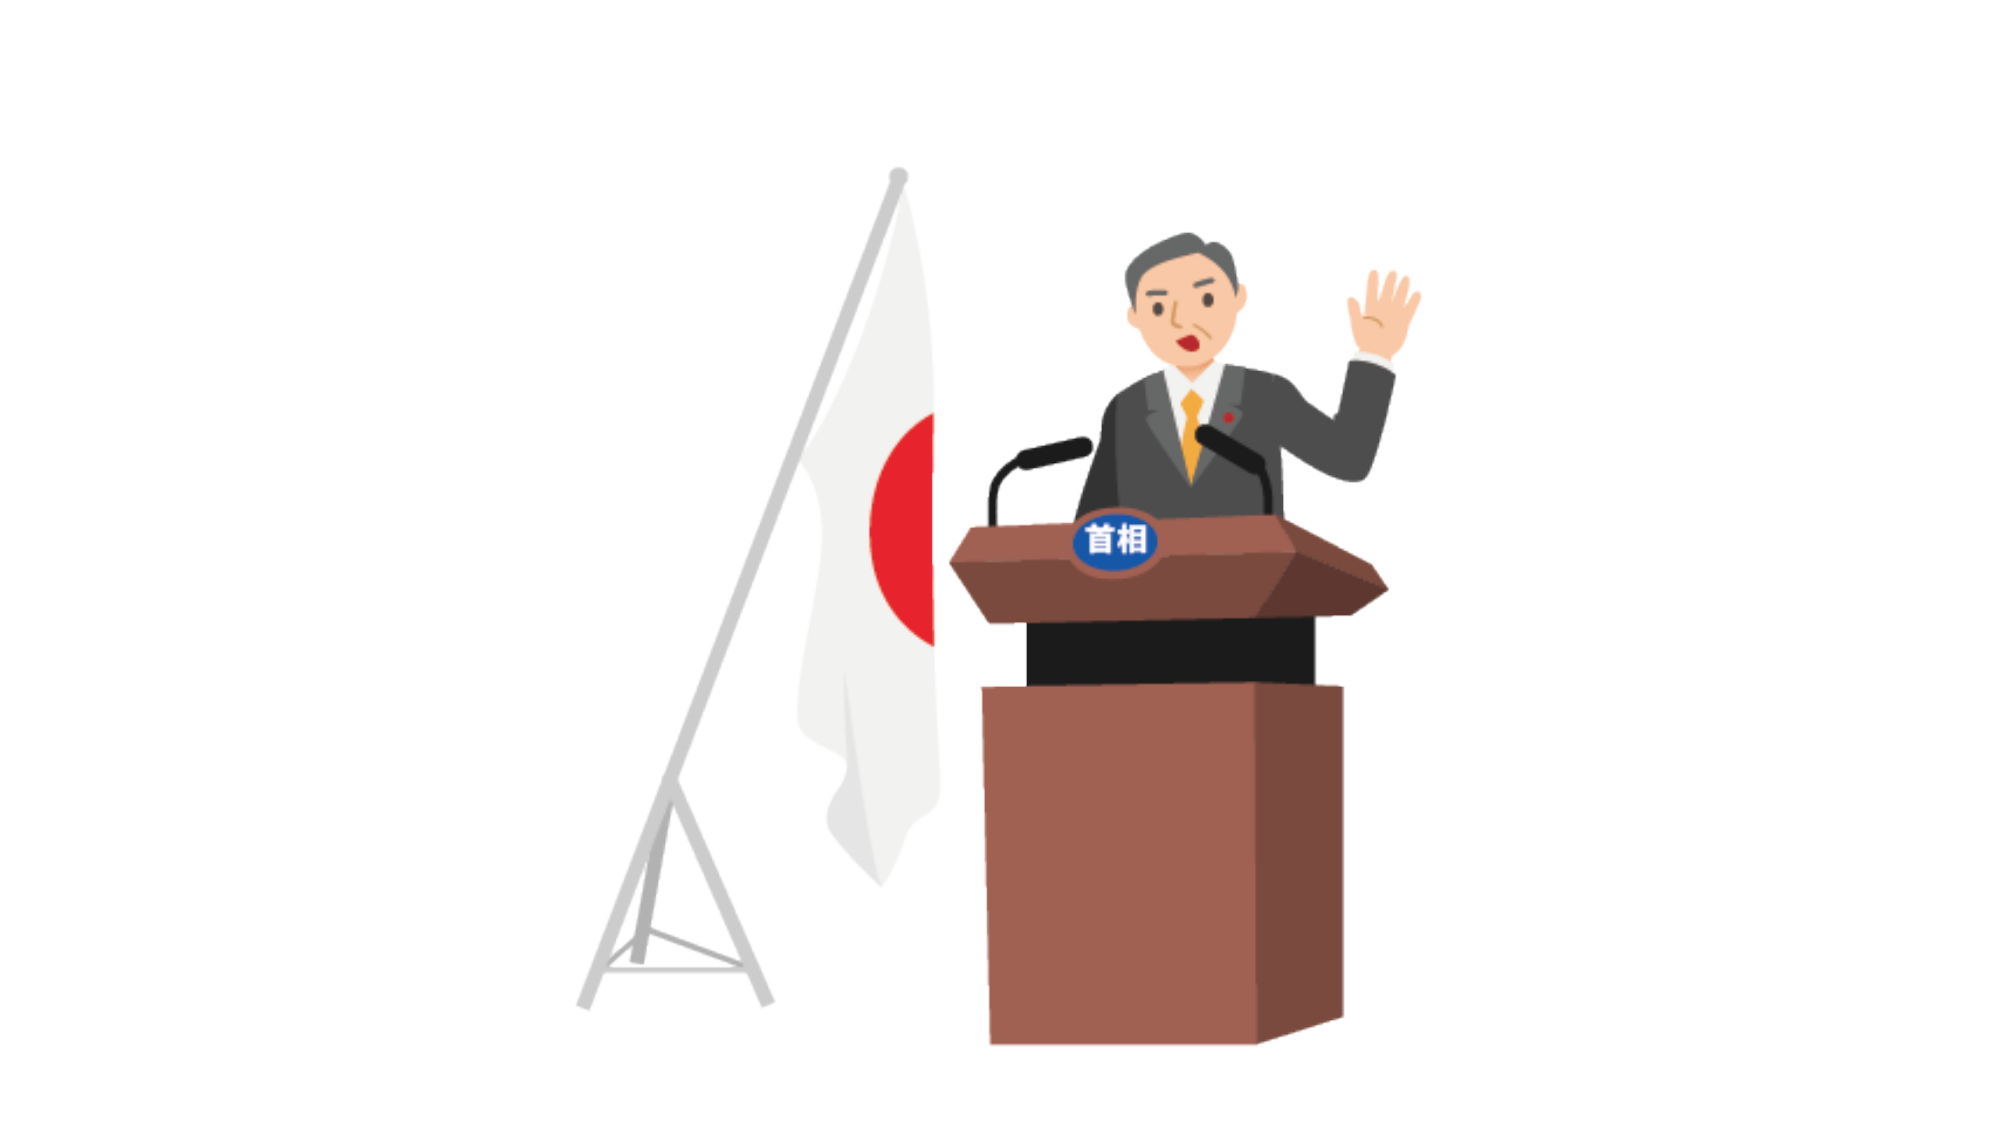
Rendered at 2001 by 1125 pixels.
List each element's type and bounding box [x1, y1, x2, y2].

picture [402, 130, 1598, 1101]
